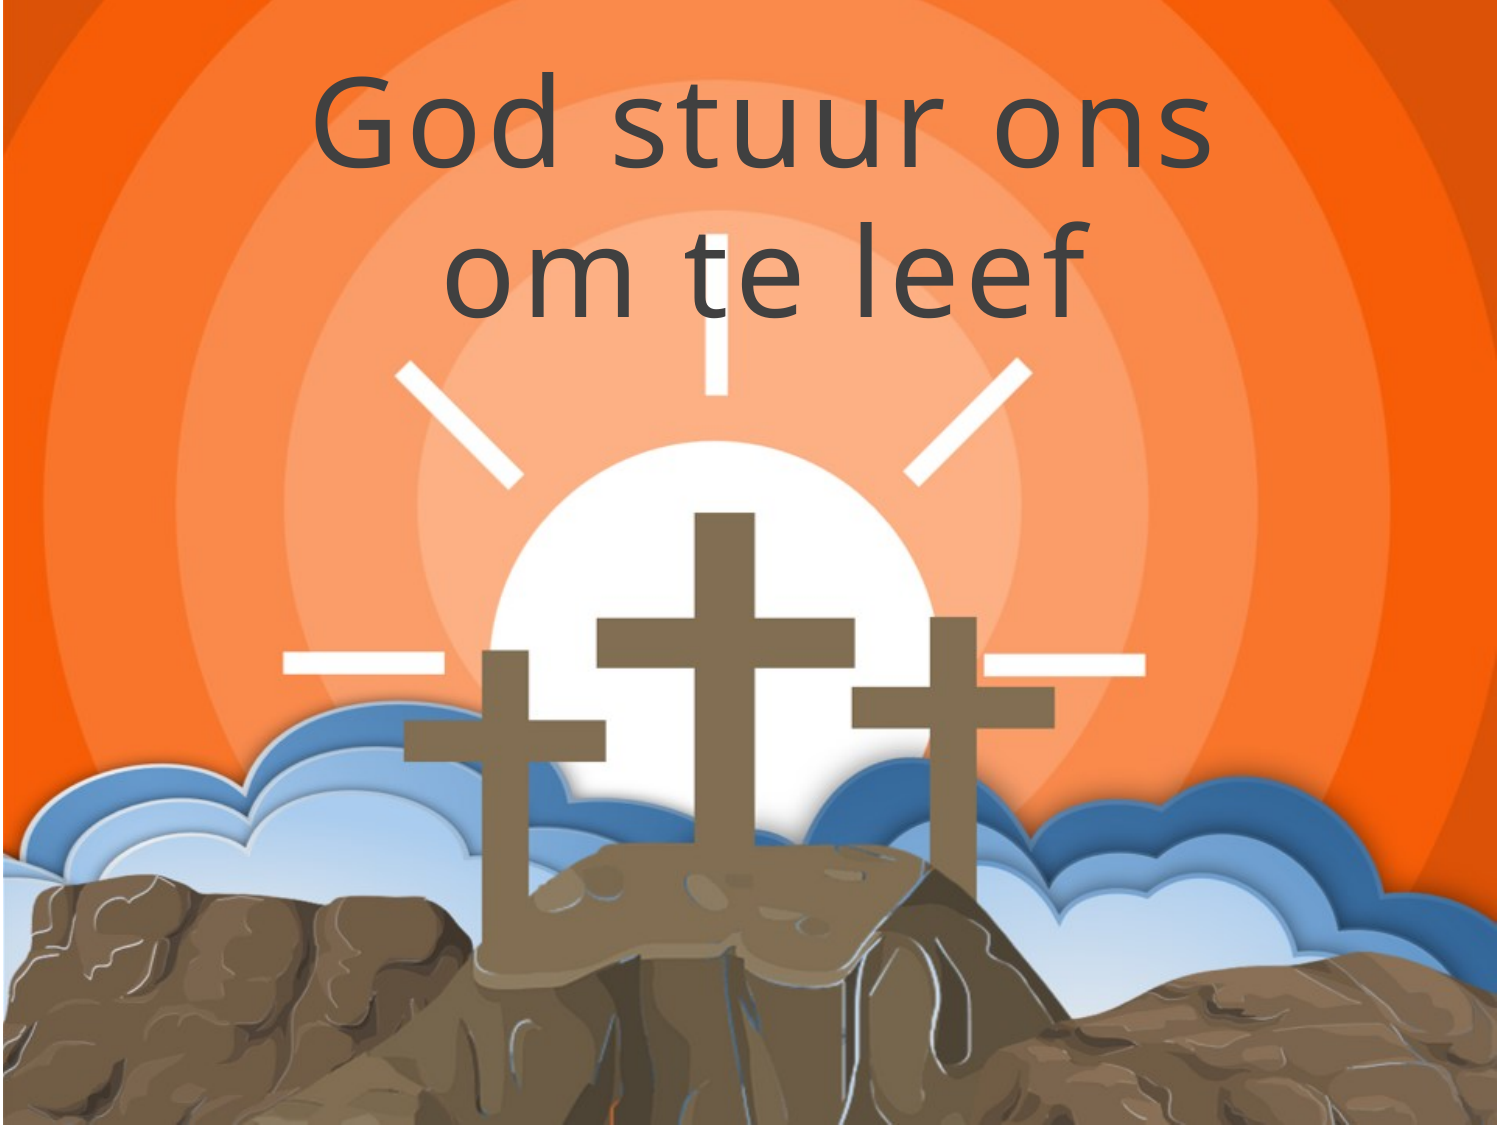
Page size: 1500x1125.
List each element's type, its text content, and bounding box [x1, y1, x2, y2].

picture [3, 0, 1497, 1125]
text_box God stuur ons om te leef [76, 35, 1450, 350]
